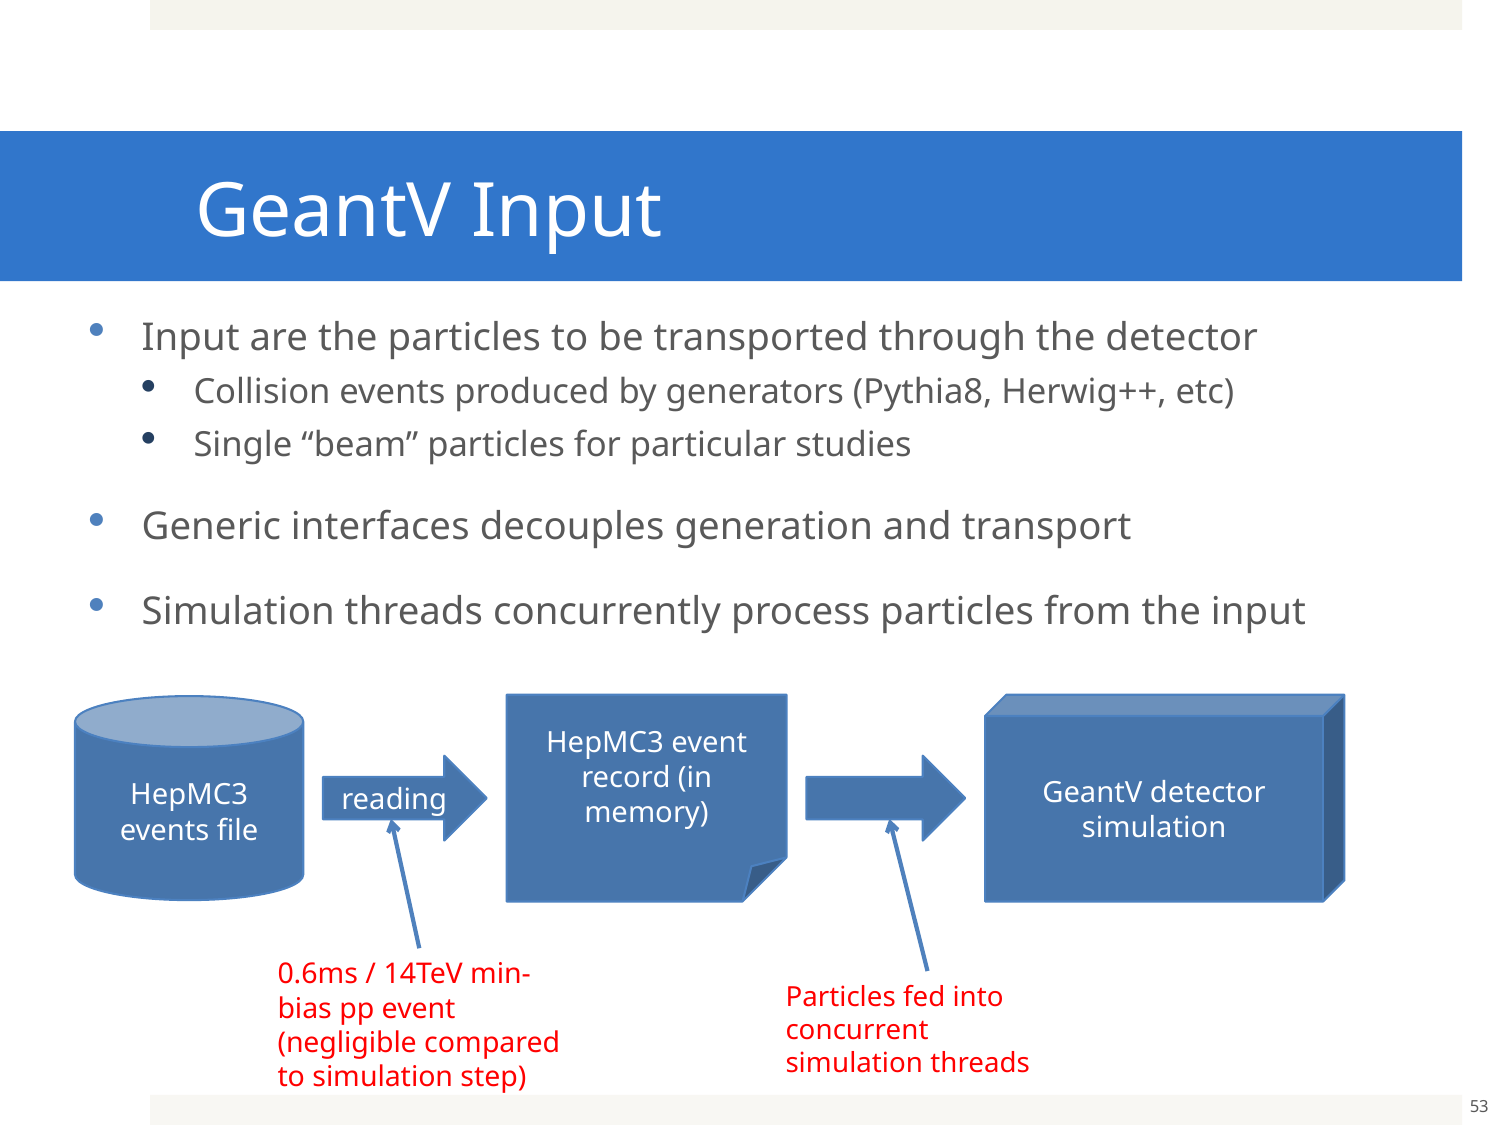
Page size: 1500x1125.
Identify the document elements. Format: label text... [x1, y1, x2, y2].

list Input are the particles to be transported through the detector Collision events produced by generators (Pythia8, Herwig++, etc) Single “beam” particles for particular studies Generic interfaces decouples generation and transport Simulation threads concurrently process particles from the input [75, 304, 1325, 680]
text_box reading [321, 754, 488, 842]
text_box [805, 754, 966, 837]
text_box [888, 818, 928, 972]
text_box HepMC3 events file [73, 695, 305, 902]
text_box GeantV detector simulation [984, 693, 1346, 903]
slide_number 53 [1441, 1077, 1500, 1125]
text_box Particles fed into concurrent simulation threads [770, 971, 1085, 1087]
text_box 0.6ms / 14TeV min-bias pp event (negligible compared to simulation step) [262, 948, 576, 1107]
text_box HepMC3 event record (in memory) [505, 693, 788, 903]
title GeantV Input [0, 131, 1463, 282]
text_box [390, 818, 420, 949]
